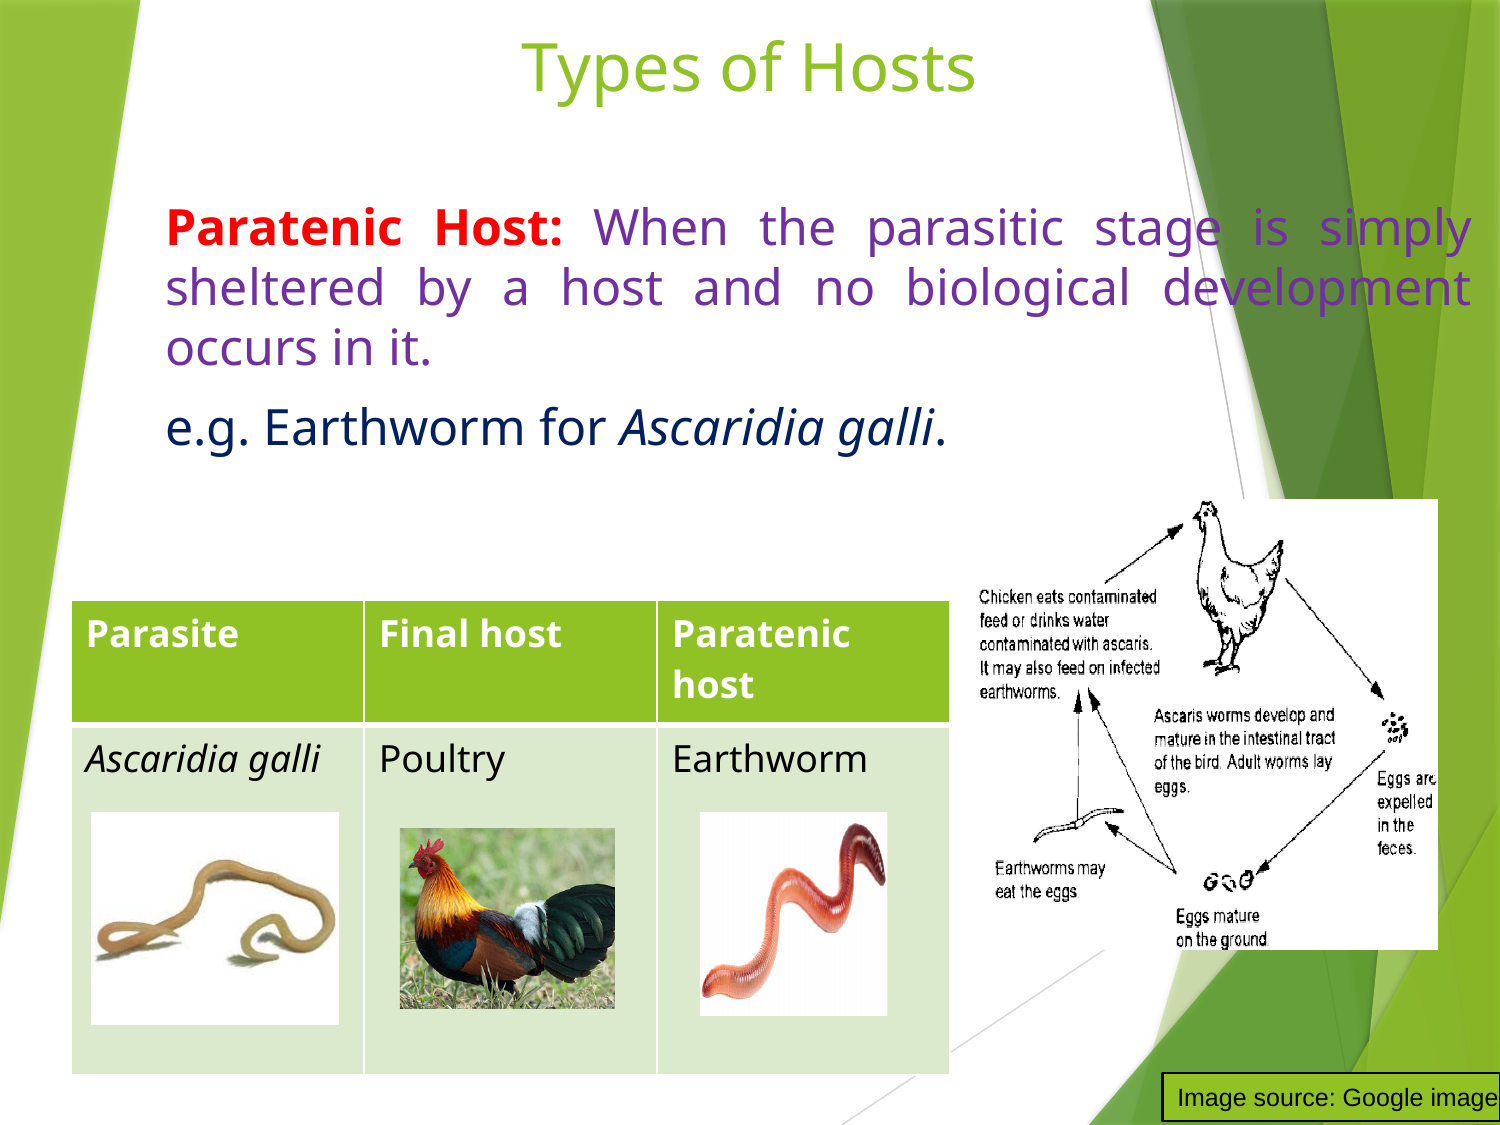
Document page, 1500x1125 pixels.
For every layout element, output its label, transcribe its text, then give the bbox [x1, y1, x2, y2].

picture [974, 499, 1438, 951]
picture [399, 828, 616, 1010]
table_cell Poultry [365, 728, 656, 1074]
picture [699, 811, 888, 1016]
table_cell Earthworm [658, 728, 949, 1074]
table_header Paratenic host [658, 601, 949, 722]
title Types of Hosts [0, 0, 1500, 113]
table_header Parasite [72, 601, 363, 722]
picture [91, 811, 340, 1026]
text_box Image source: Google image [1162, 1072, 1500, 1121]
table_header Final host [365, 601, 656, 722]
table_cell Ascaridia galli [72, 728, 363, 1074]
subtitle Paratenic Host: When the parasitic stage is simply sheltered by a host and no biological development occurs in it. e.g. Earthworm for Ascaridia galli. [150, 187, 1488, 1088]
